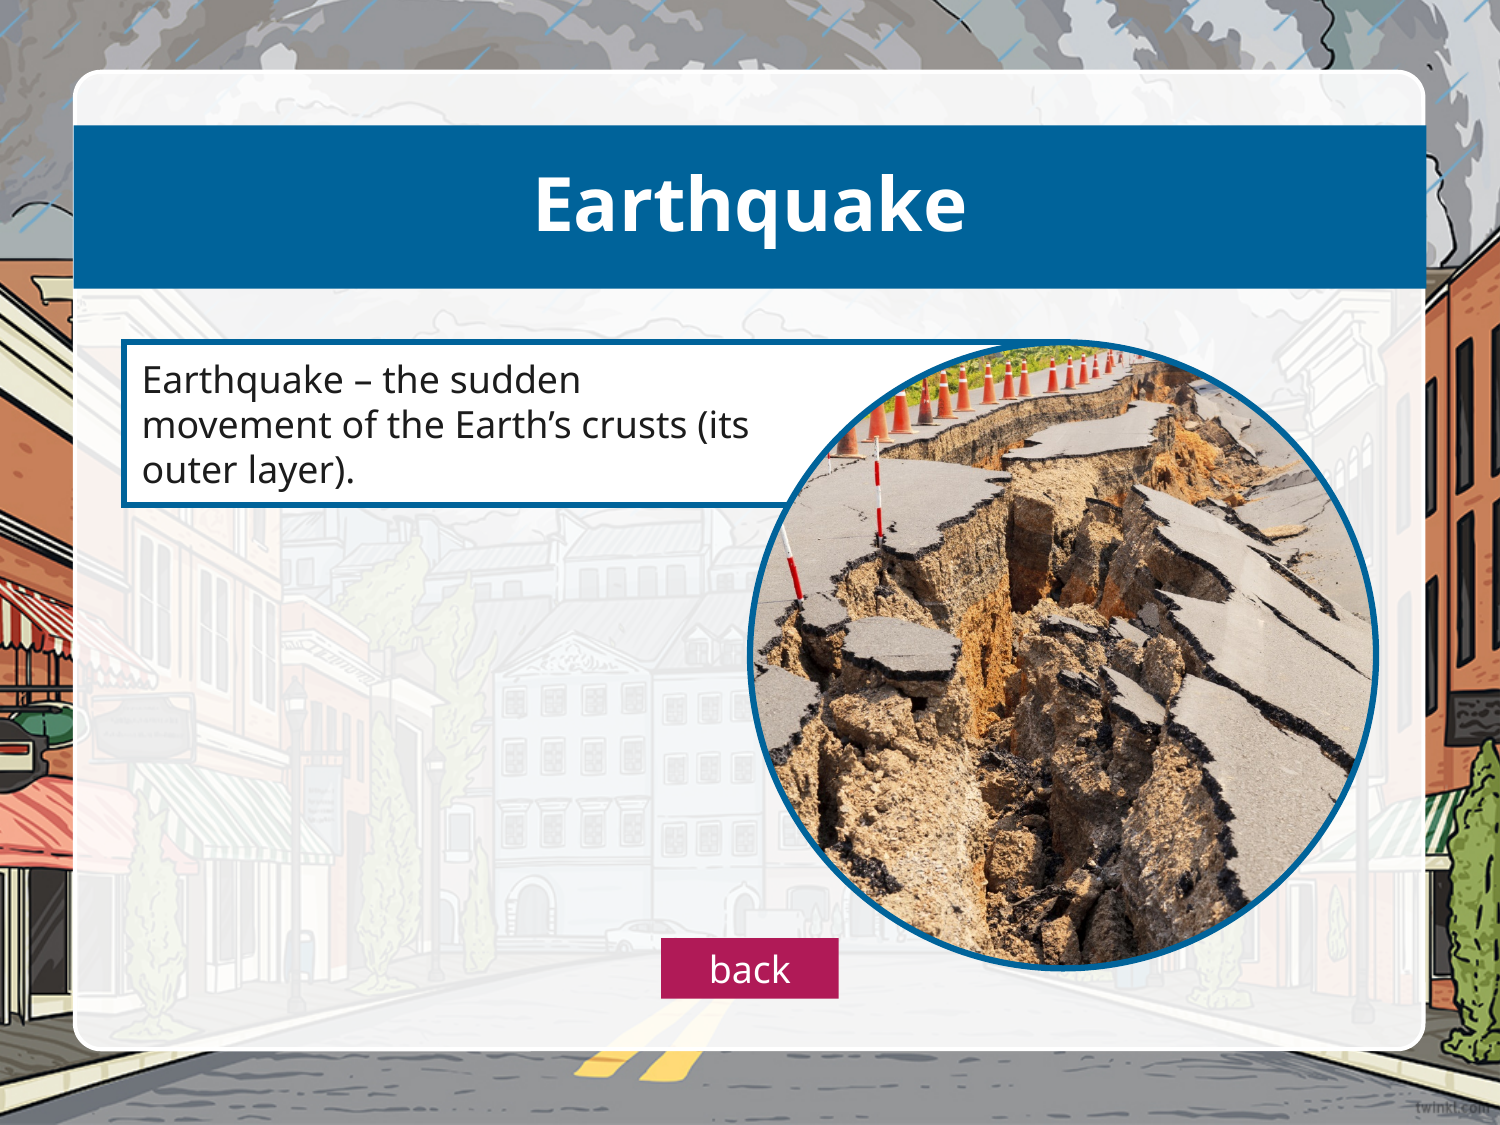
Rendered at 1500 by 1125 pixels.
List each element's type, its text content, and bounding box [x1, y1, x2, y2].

title Earthquake [71, 123, 1429, 291]
picture [0, 0, 1500, 1125]
text_box Earthquake – the sudden movement of the Earth’s crusts (its outer layer). [123, 341, 1041, 506]
text_box back [660, 937, 840, 1000]
